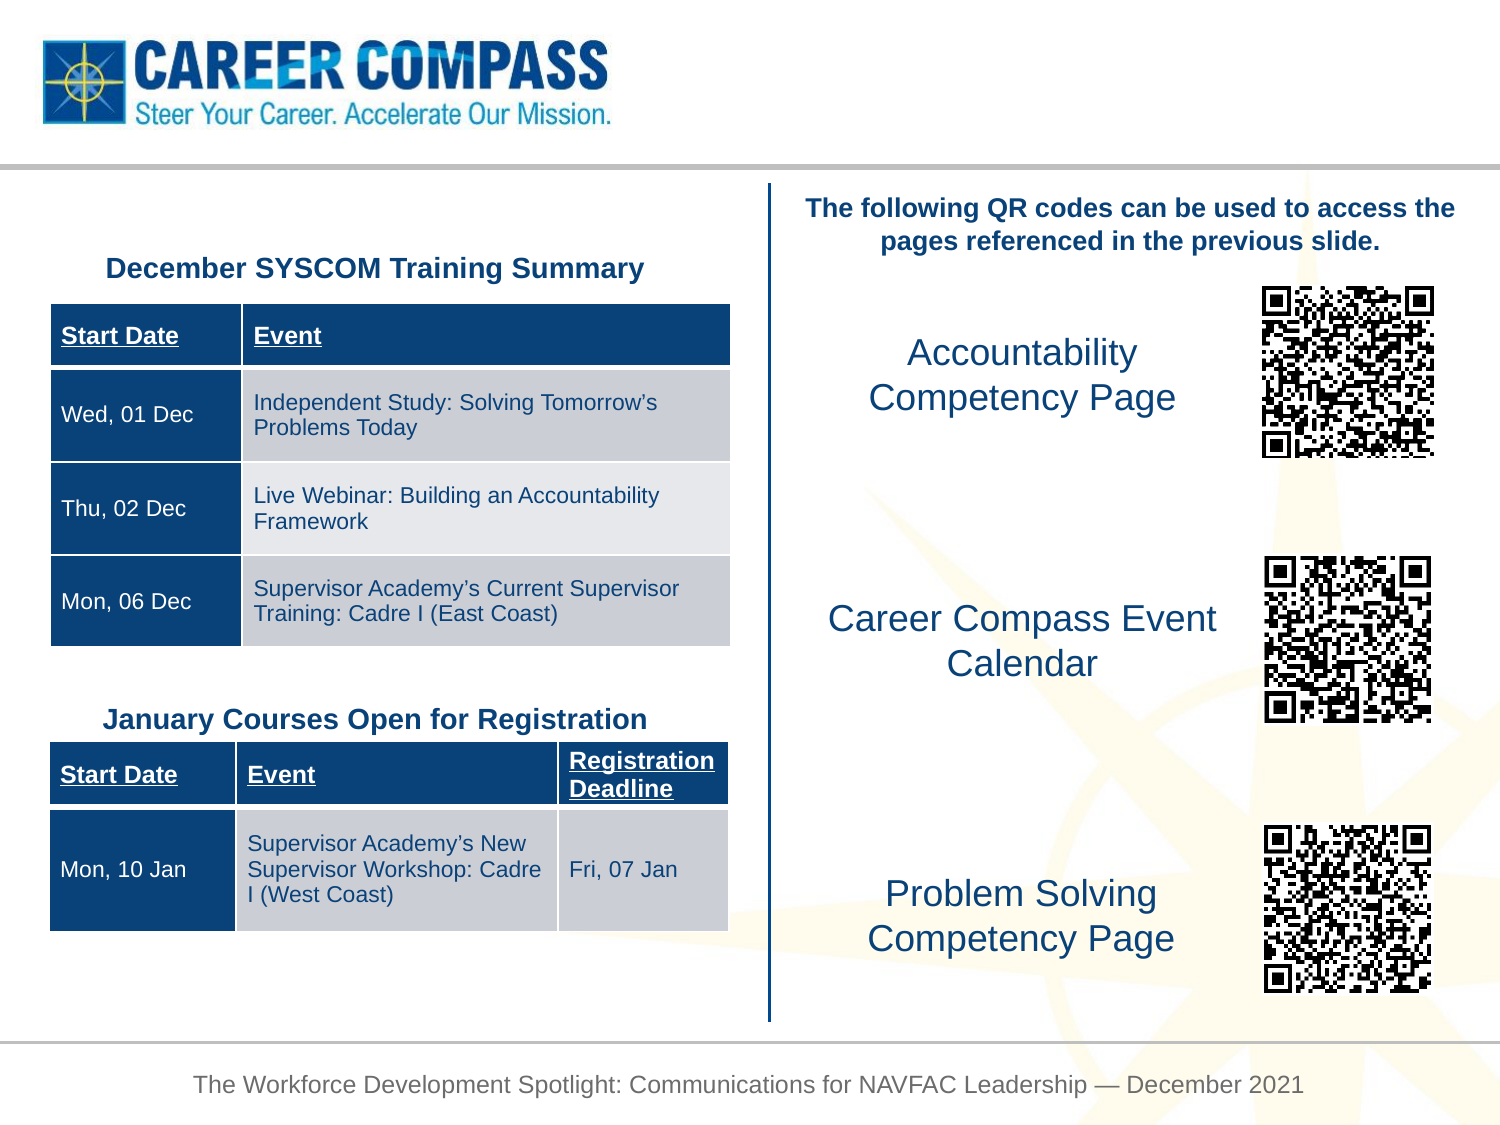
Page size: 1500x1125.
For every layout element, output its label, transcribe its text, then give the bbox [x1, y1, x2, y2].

table_header Start Date [50, 743, 235, 804]
picture [35, 34, 619, 130]
text_box January Courses Open for Registration [24, 693, 726, 743]
table_cell Supervisor Academy’s Current Supervisor Training: Cadre I (East Coast) [243, 556, 730, 646]
table_cell Thu, 02 Dec [51, 463, 241, 554]
table_cell Fri, 07 Jan [559, 810, 728, 931]
table_cell Supervisor Academy’s New Supervisor Workshop: Cadre I (West Coast) [237, 810, 557, 931]
table_header Event [237, 743, 557, 804]
footer The Workforce Development Spotlight: Communications for NAVFAC Leadership — December 2021 [0, 1042, 1500, 1125]
table_cell Independent Study: Solving Tomorrow’s Problems Today [243, 370, 730, 461]
table_cell Mon, 10 Jan [50, 810, 235, 931]
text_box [809, 553, 1434, 726]
table_cell Wed, 01 Dec [51, 370, 241, 461]
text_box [809, 285, 1434, 458]
table_header Event [243, 304, 730, 365]
table_cell Live Webinar: Building an Accountability Framework [243, 463, 730, 554]
text_box December SYSCOM Training Summary [24, 242, 726, 293]
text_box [807, 822, 1434, 996]
table_header Start Date [51, 304, 241, 365]
table_header Registration Deadline [559, 742, 728, 804]
text_box The following QR codes can be used to access the pages referenced in the previous slide. [779, 183, 1481, 263]
table_cell Mon, 06 Dec [51, 556, 241, 646]
